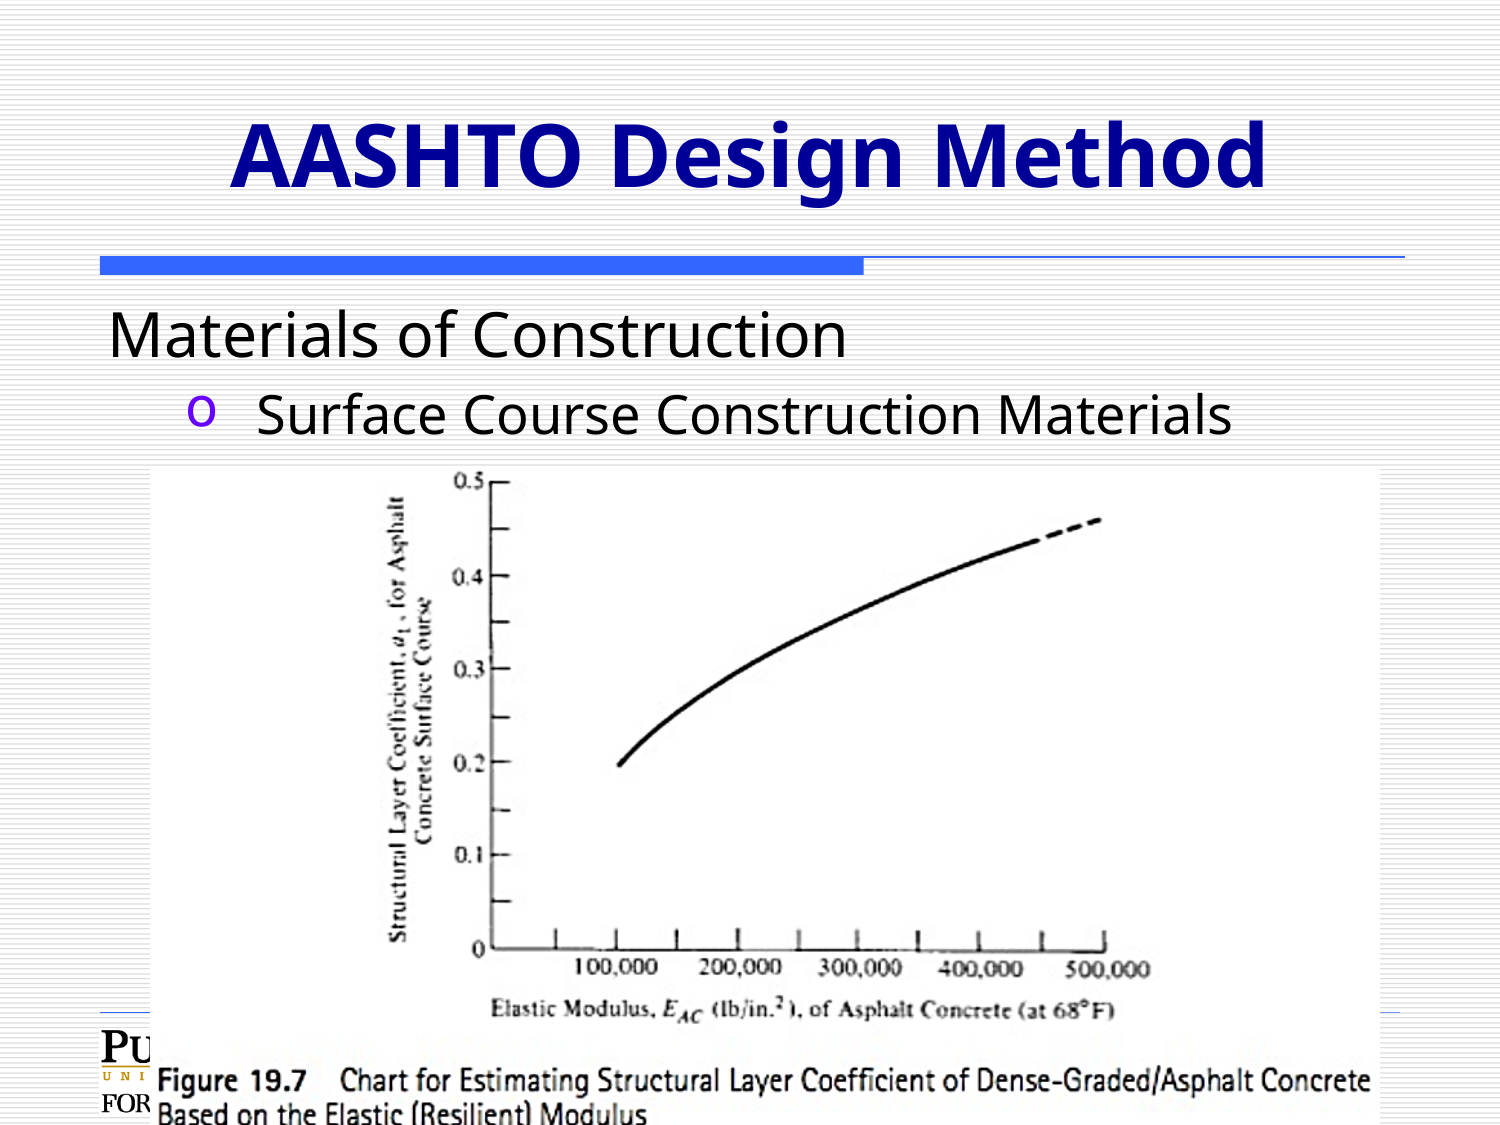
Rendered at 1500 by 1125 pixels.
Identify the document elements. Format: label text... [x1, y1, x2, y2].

title AASHTO Design Method [94, 50, 1407, 213]
list Materials of Construction Surface Course Construction Materials [92, 287, 1406, 988]
picture [0, 0, 1500, 1125]
